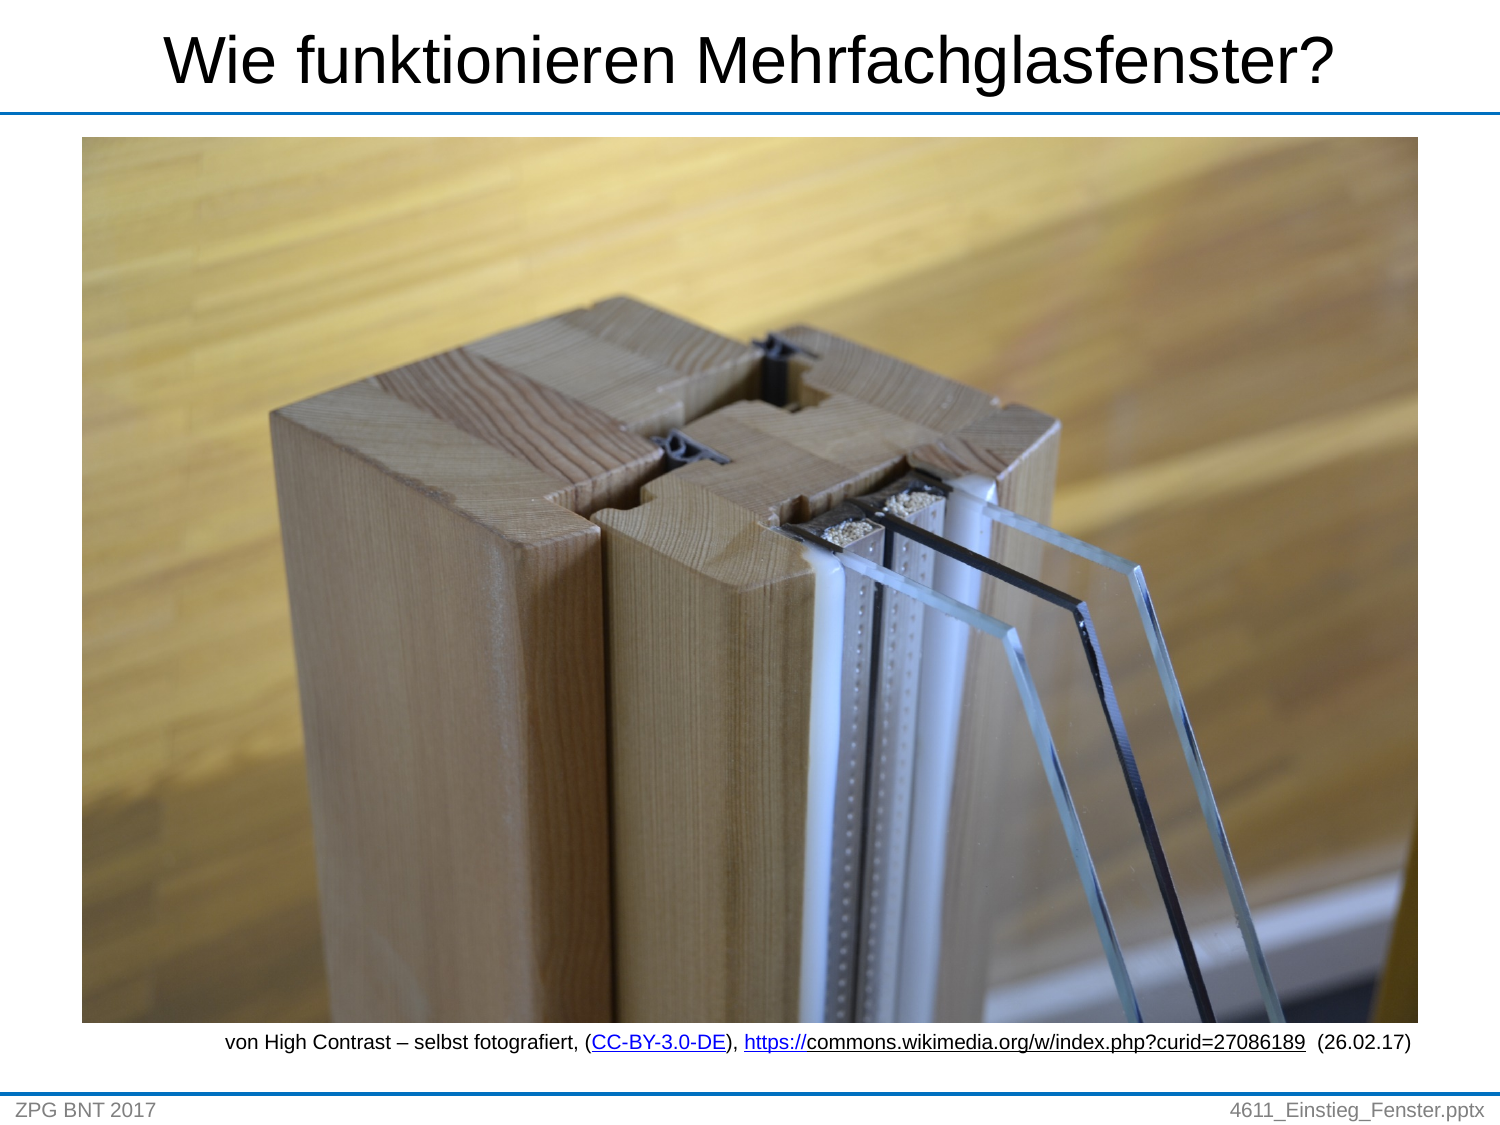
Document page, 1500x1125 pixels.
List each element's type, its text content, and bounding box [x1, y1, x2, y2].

slide_number ZPG BNT 2017 [0, 1094, 408, 1125]
slide_number 4611_Einstieg_Fenster.pptx [1104, 1094, 1500, 1125]
title Wie funktionieren Mehrfachglasfenster? [0, 0, 1500, 114]
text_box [82, 136, 1418, 1059]
